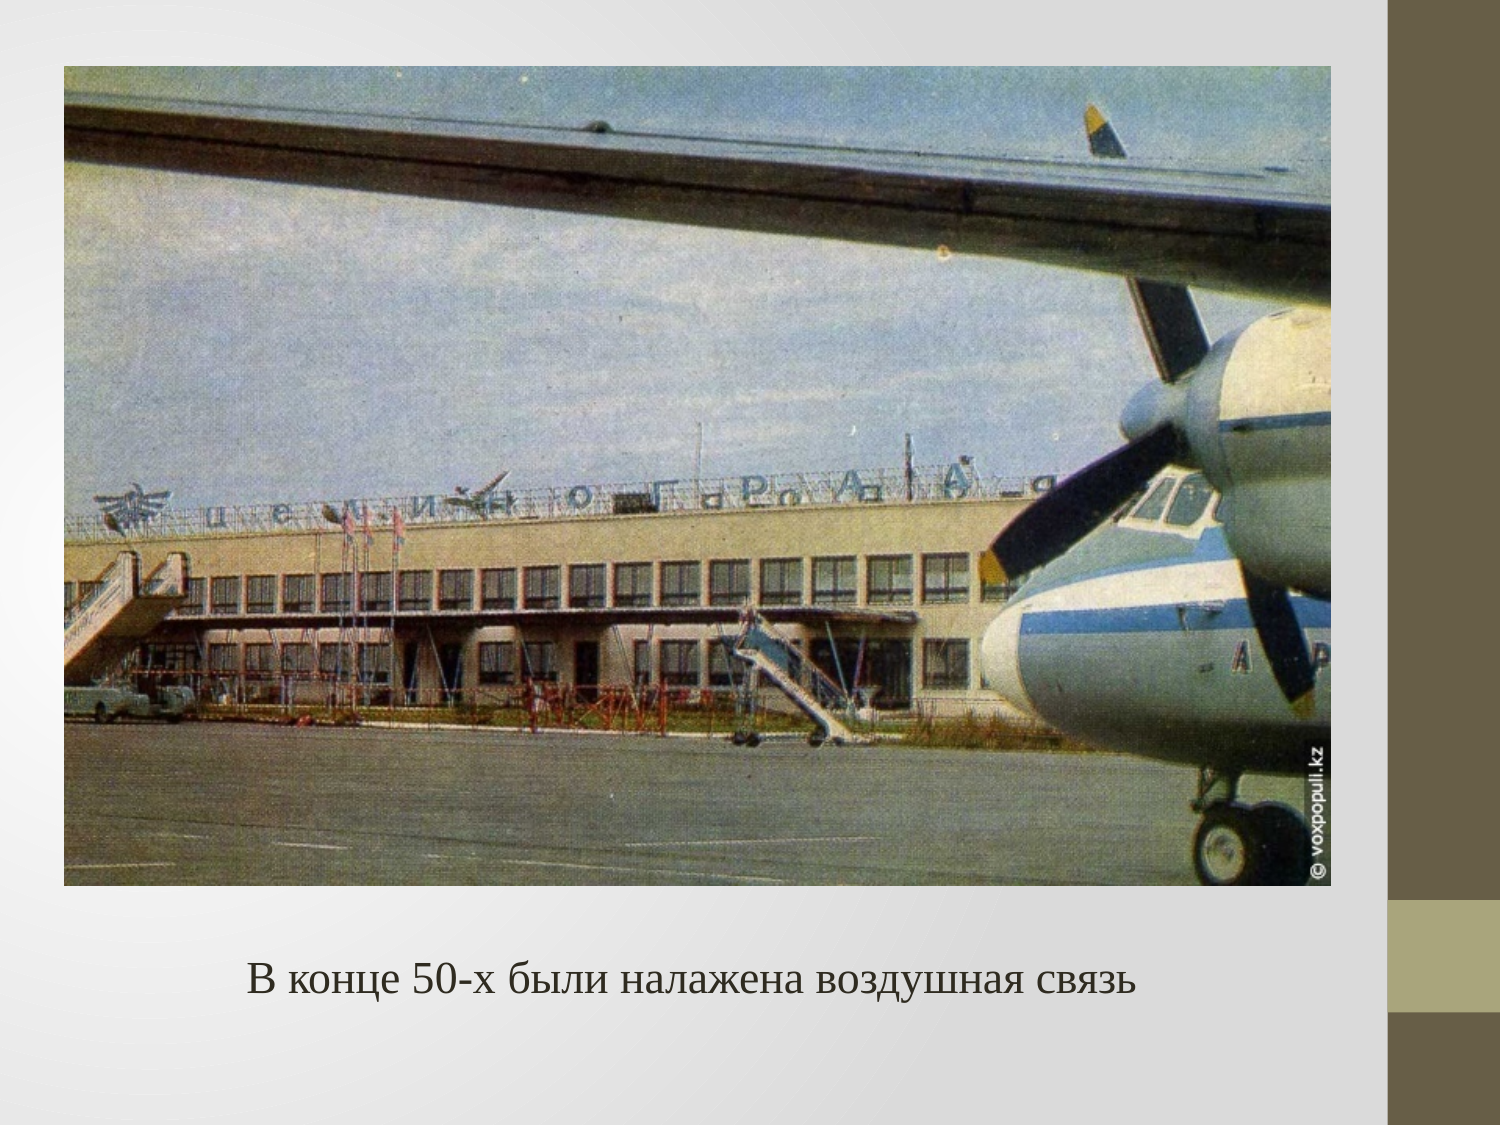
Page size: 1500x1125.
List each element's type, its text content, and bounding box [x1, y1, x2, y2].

picture [64, 65, 1331, 886]
text_box В конце 50-х были налажена воздушная связь [64, 940, 1331, 1011]
